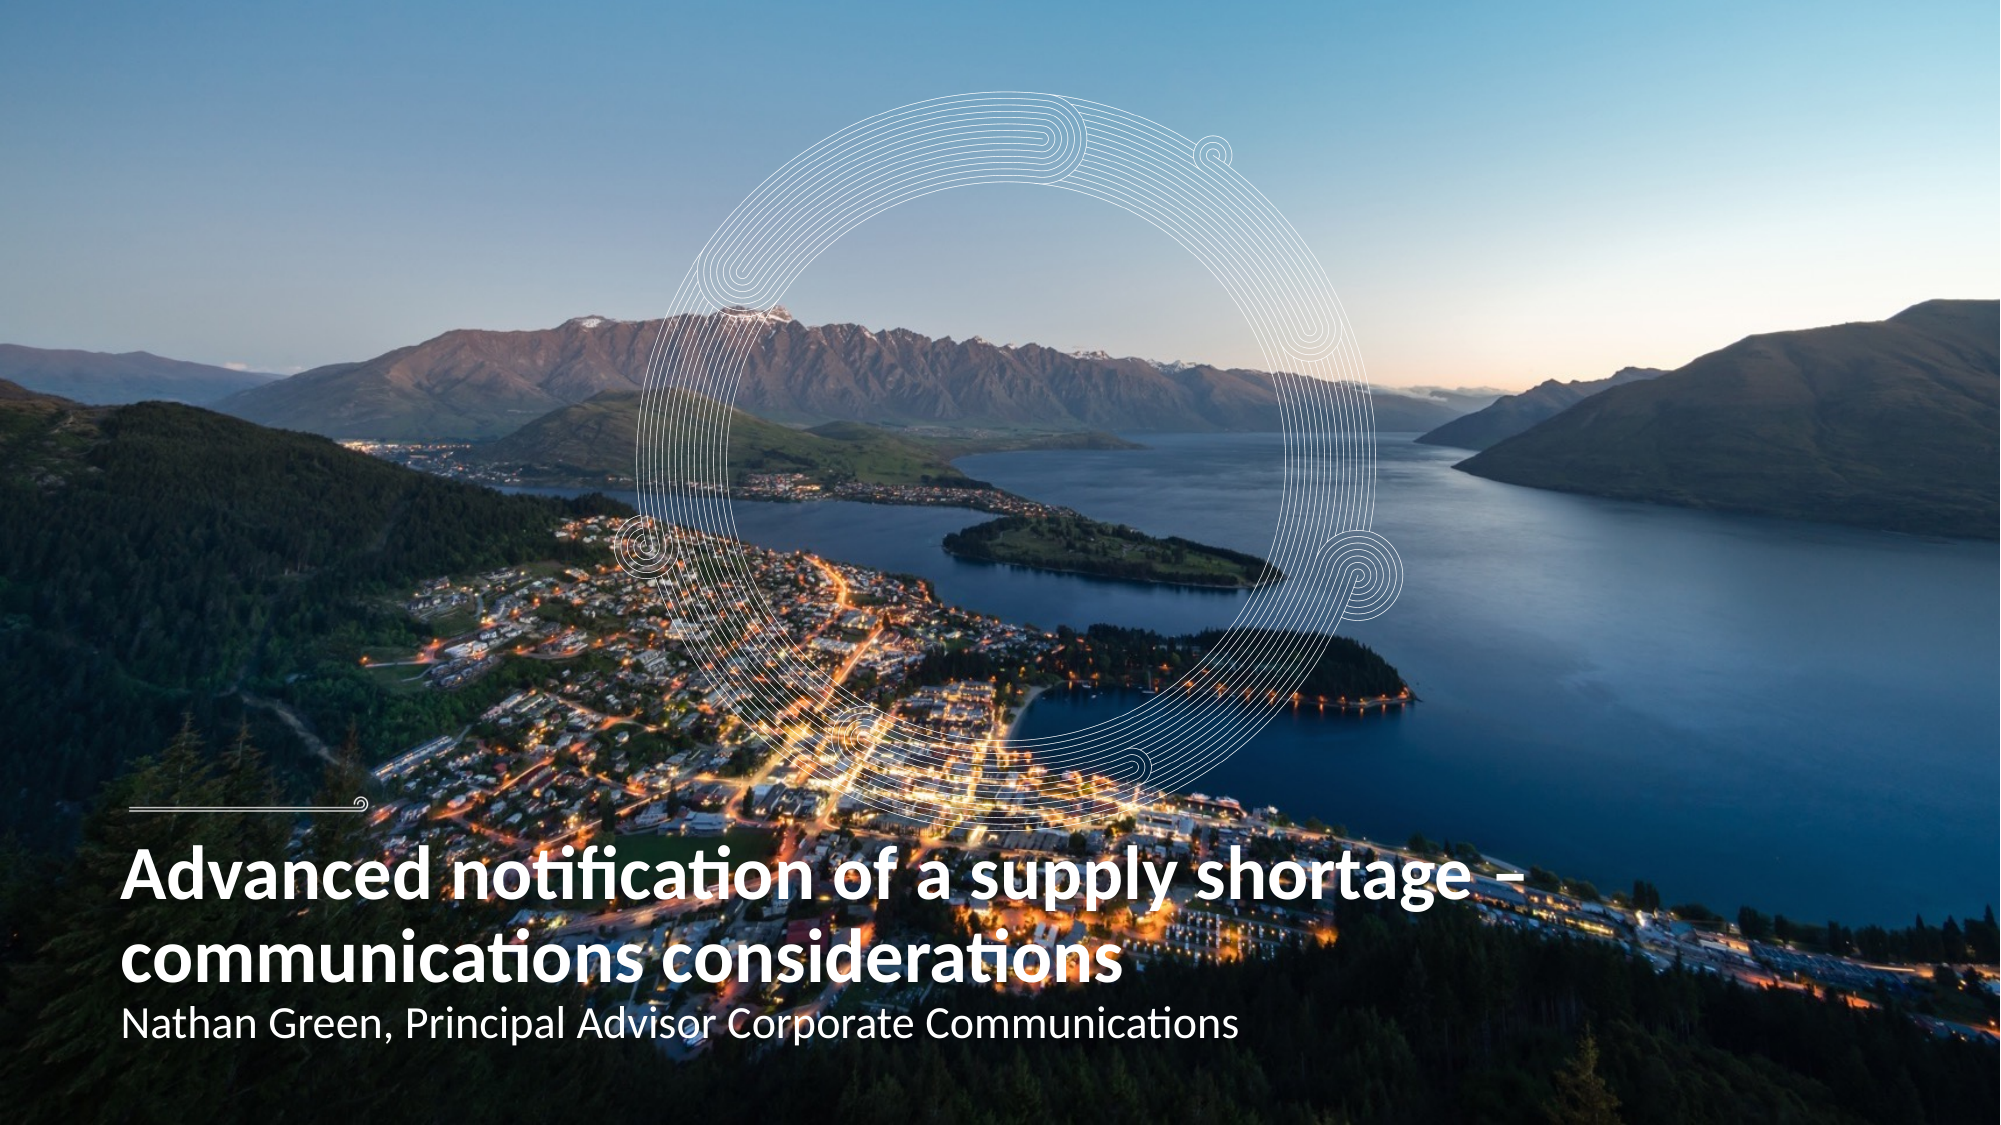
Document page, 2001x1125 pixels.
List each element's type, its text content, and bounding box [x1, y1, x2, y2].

picture [0, 0, 2000, 1125]
title Advanced notification of a supply shortage –communications considerations Nathan Green, Principal Advisor Corporate Communications [105, 823, 1950, 1057]
